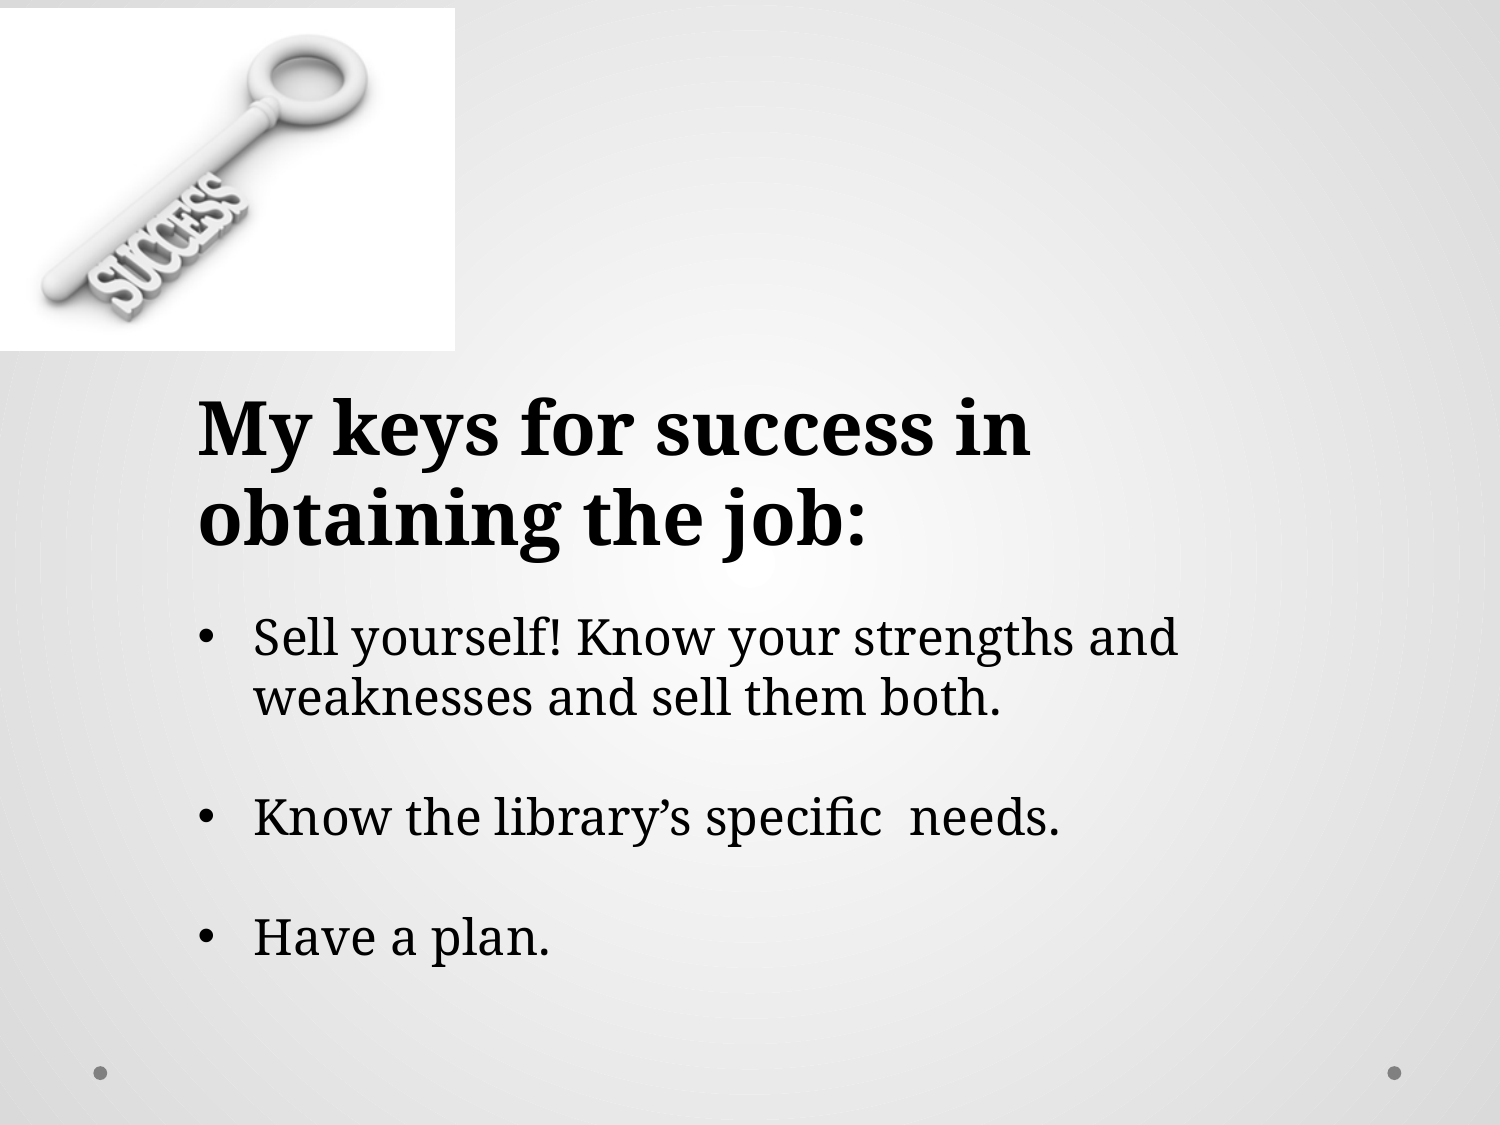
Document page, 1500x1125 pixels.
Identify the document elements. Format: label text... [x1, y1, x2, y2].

text_box My keys for success in obtaining the job: Sell yourself! Know your strengths and weaknesses and sell them both. Know the library’s specific needs. Have a plan. [182, 373, 1353, 973]
picture [0, 8, 455, 351]
